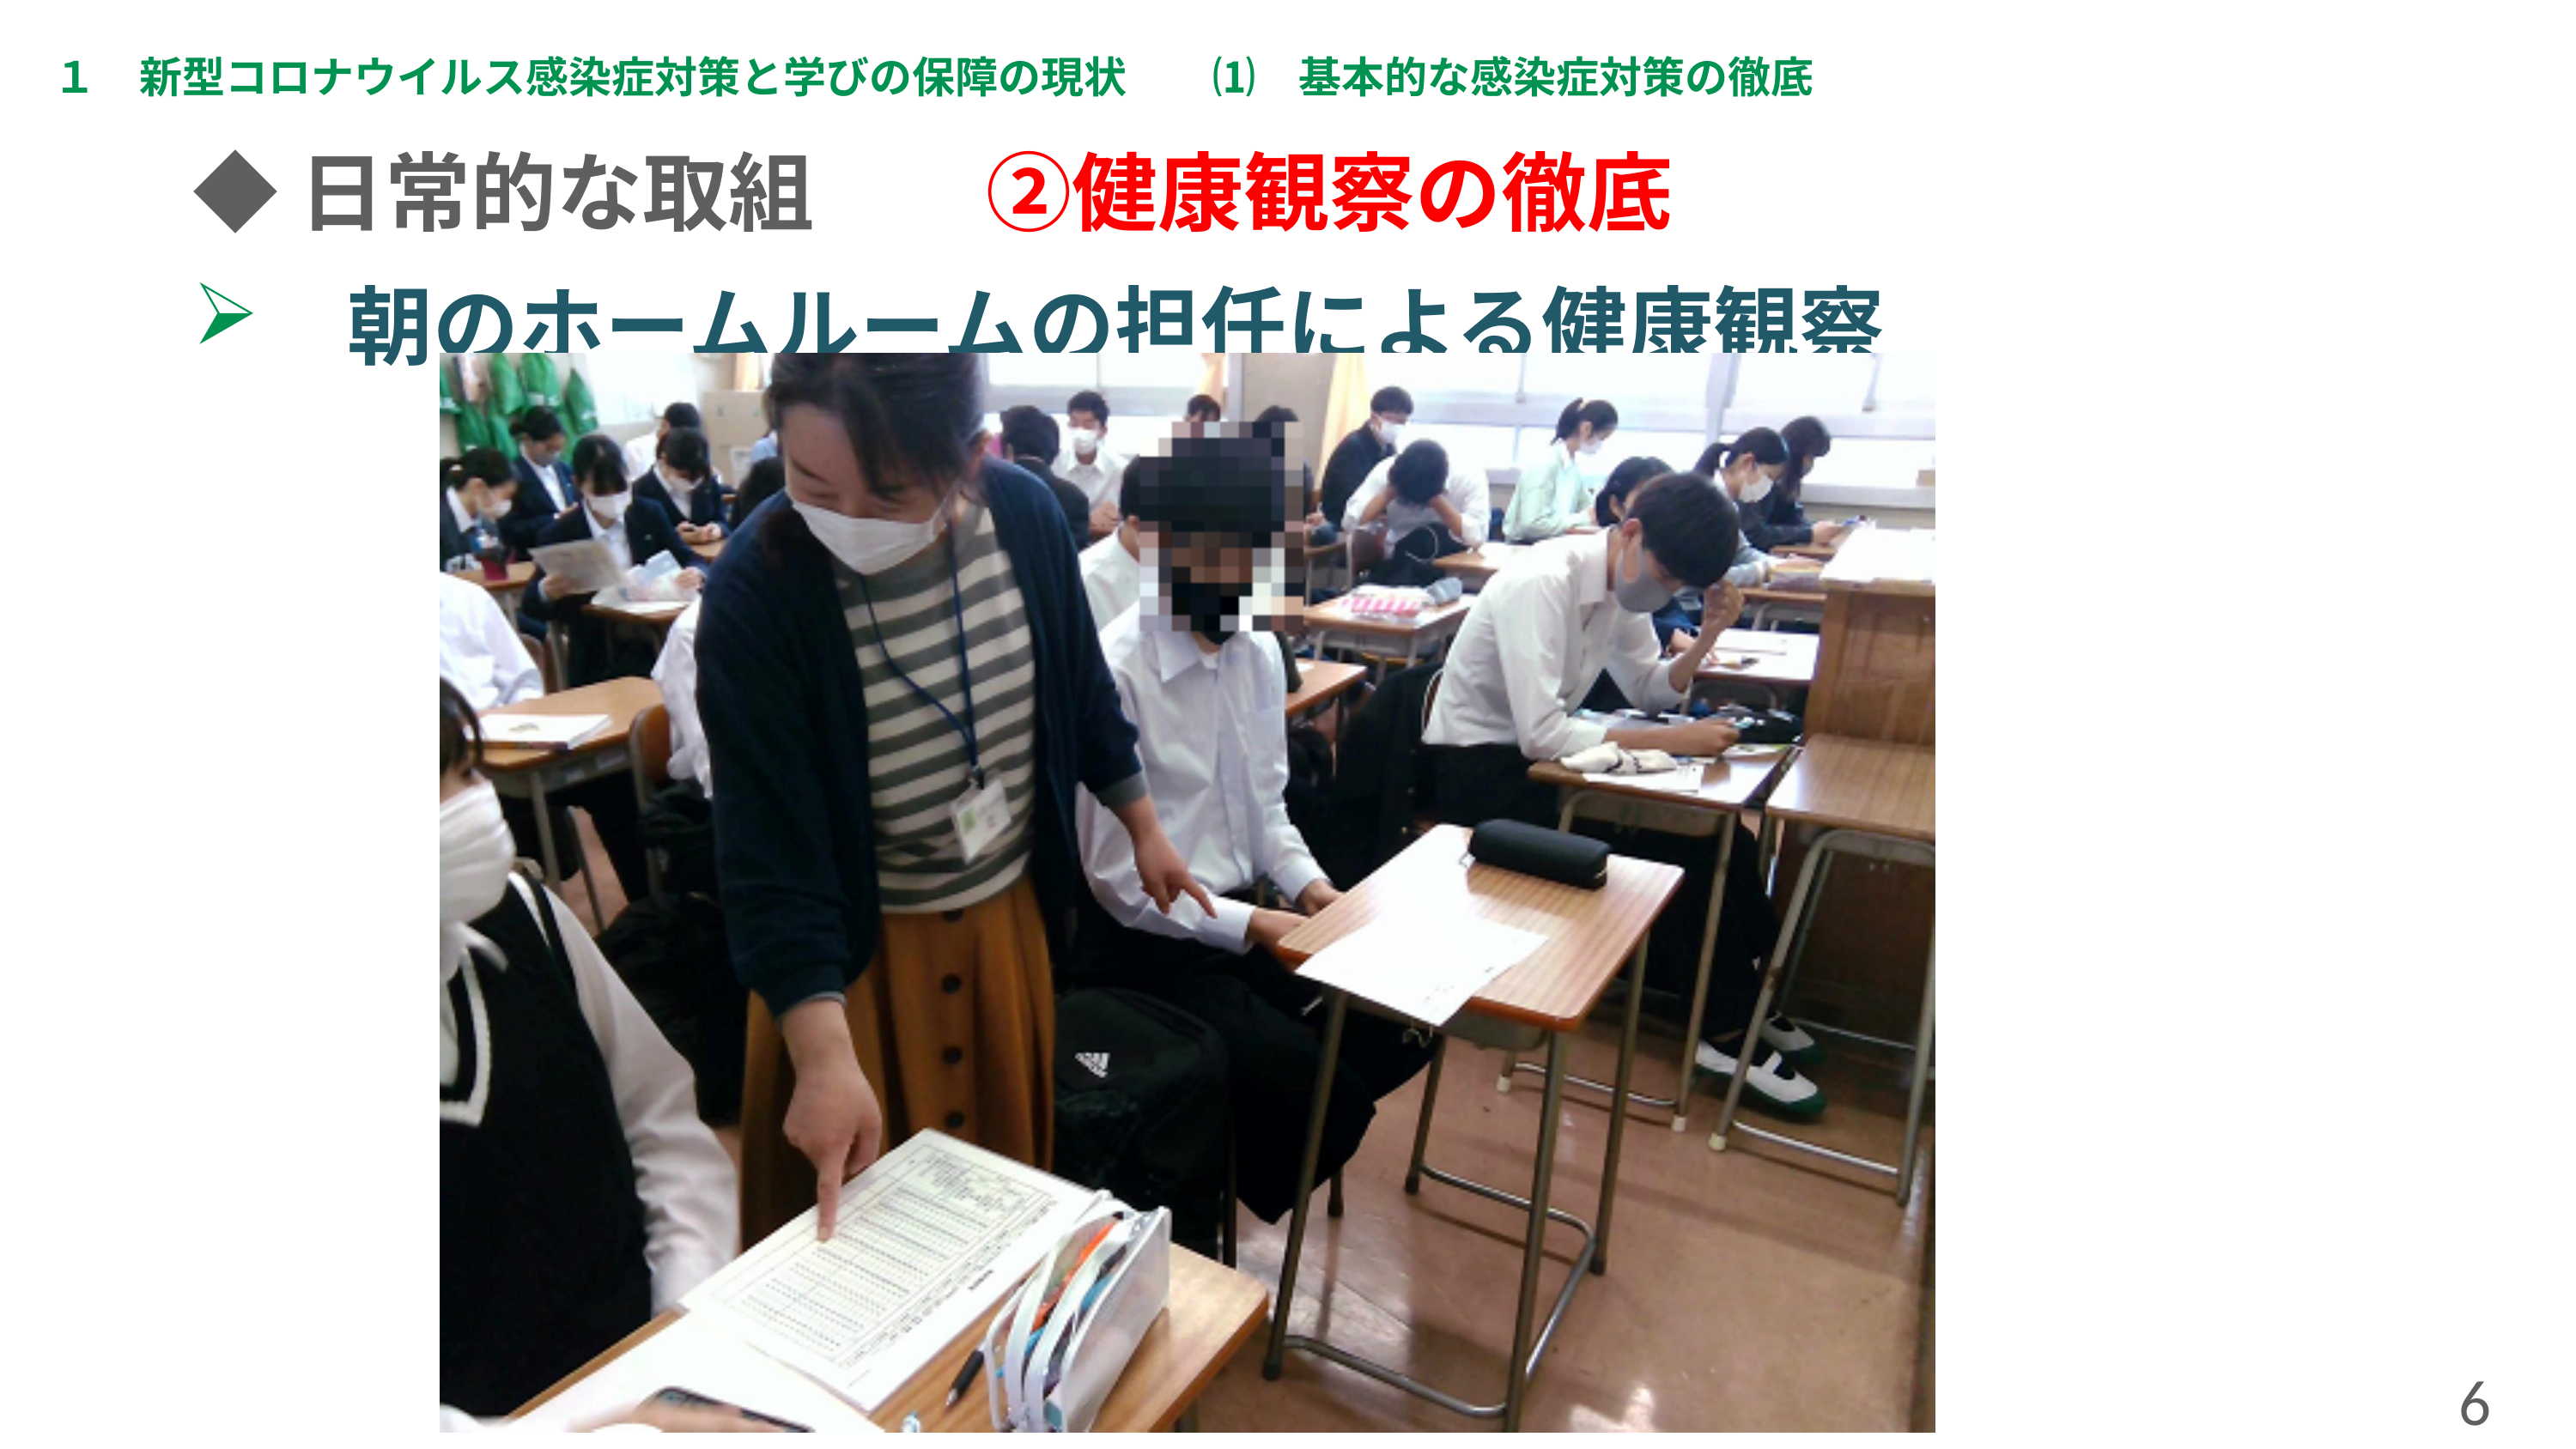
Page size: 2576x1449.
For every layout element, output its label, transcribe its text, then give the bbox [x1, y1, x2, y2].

slide_number 6 [2400, 1355, 2505, 1433]
text_box ◆日常的な取組 ②健康観察の徹底 朝のホームルームの担任による健康観察 [179, 154, 2401, 339]
text_box １ 新型コロナウイルス感染症対策と学びの保障の現状 ⑴ 基本的な感染症対策の徹底 [40, 43, 2354, 108]
picture [440, 353, 1935, 1433]
